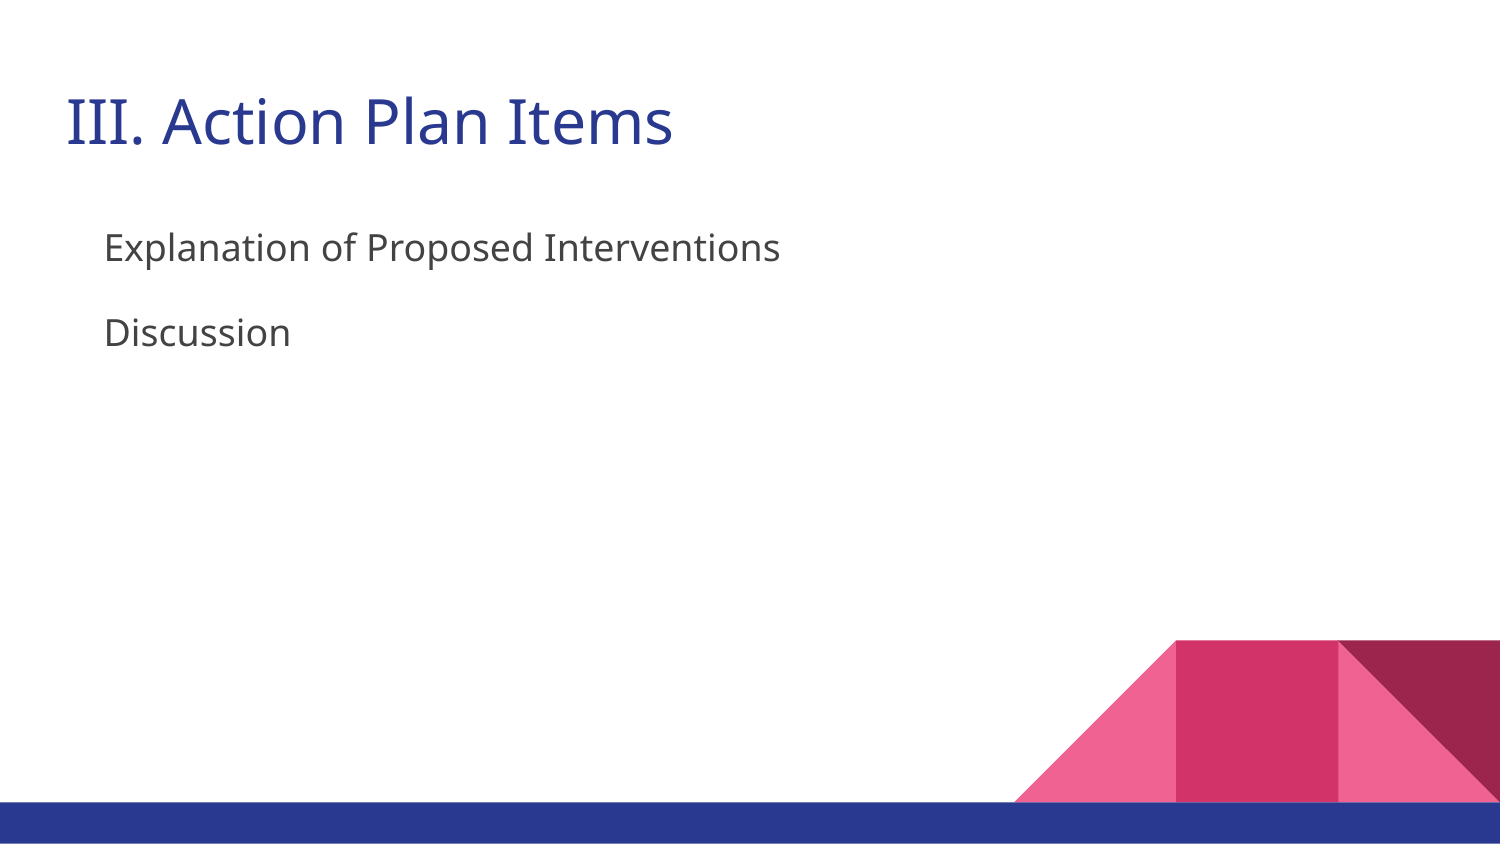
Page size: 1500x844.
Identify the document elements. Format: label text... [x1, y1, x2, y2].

list Explanation of Proposed Interventions Discussion [51, 201, 1449, 750]
title III. Action Plan Items [51, 67, 1449, 167]
